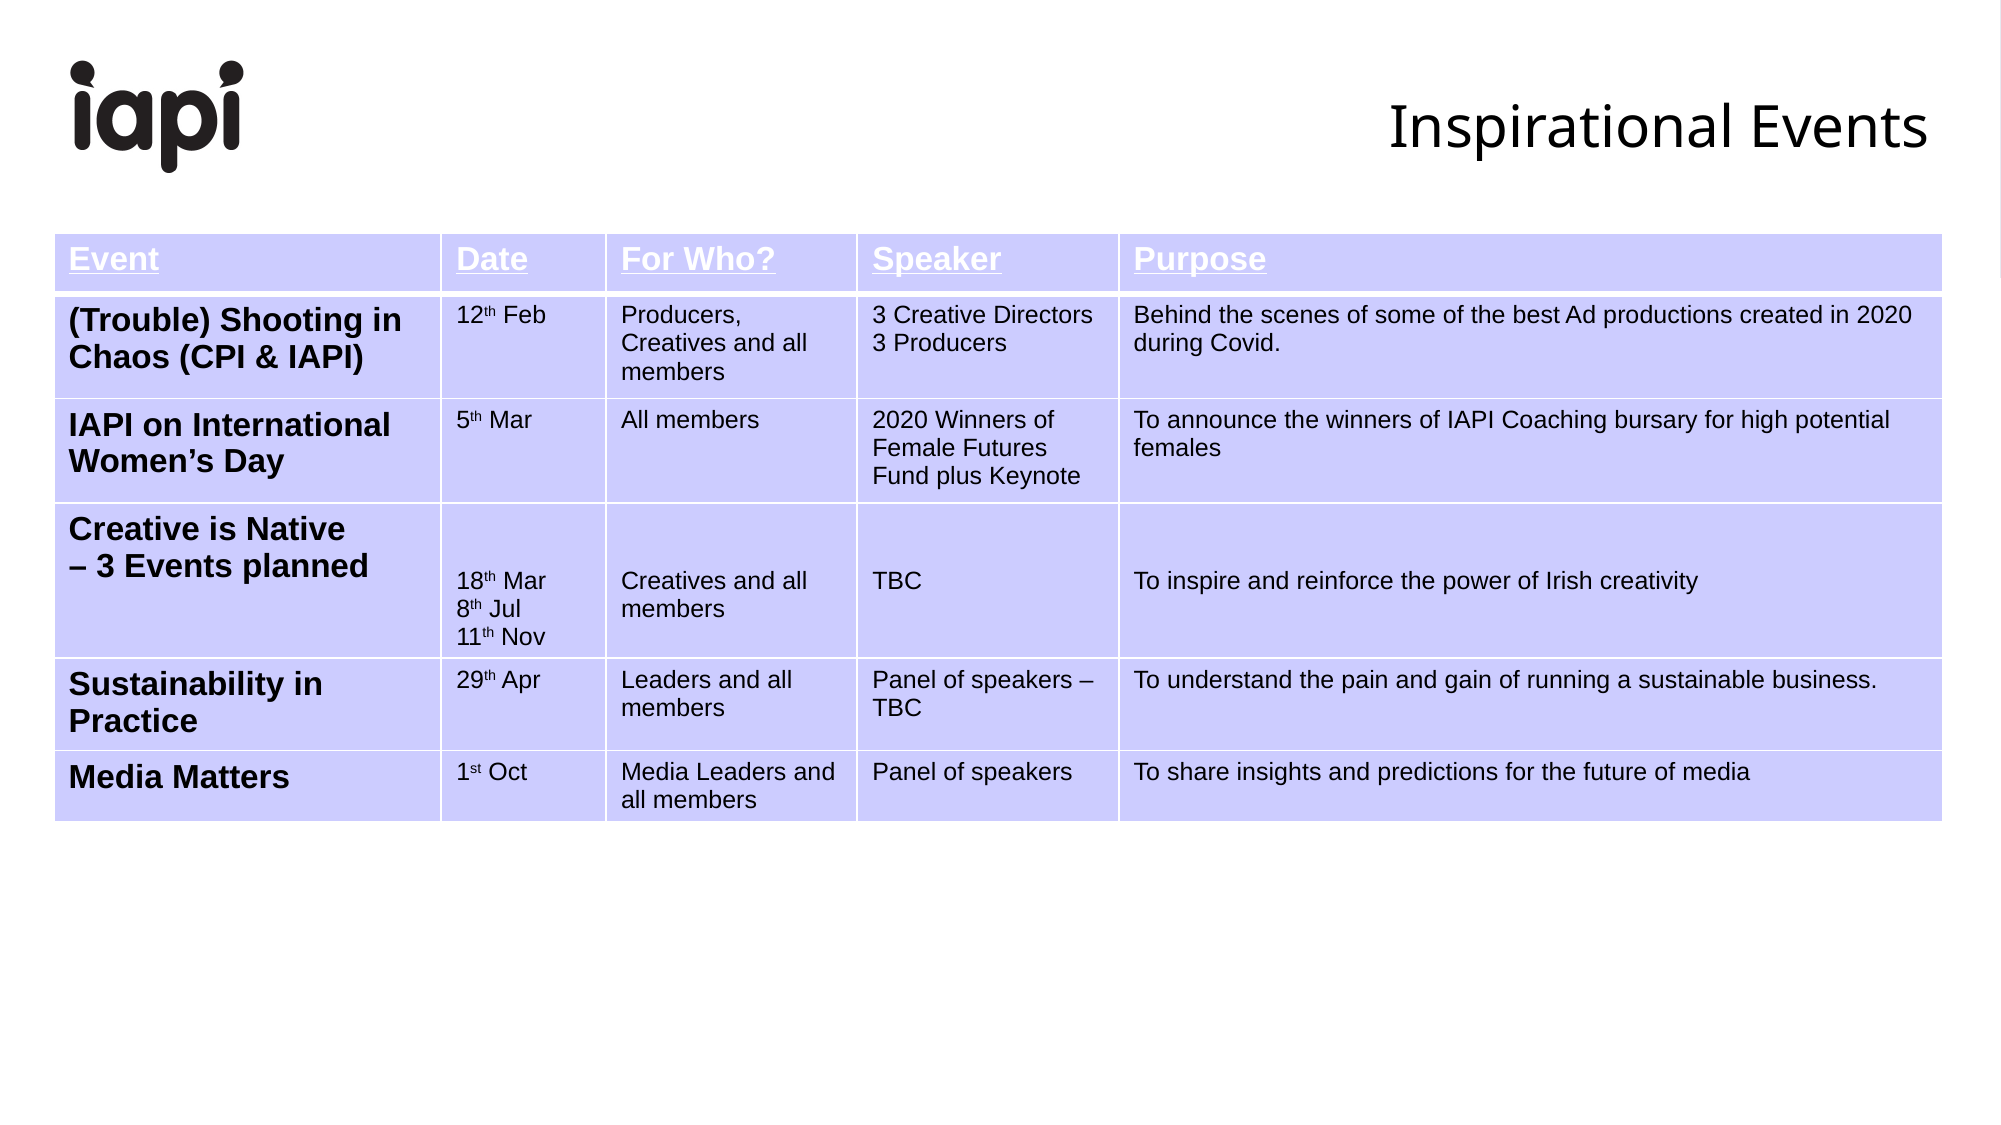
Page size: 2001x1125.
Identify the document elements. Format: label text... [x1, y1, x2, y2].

table_cell Creatives and all members [607, 504, 856, 657]
table_cell Media Leaders and all members [607, 751, 856, 821]
table_cell Panel of speakers – TBC [858, 659, 1118, 750]
table_cell All members [607, 399, 856, 502]
table_cell Panel of speakers [858, 751, 1118, 821]
table_cell Creative is Native – 3 Events planned [55, 504, 440, 657]
table_cell To share insights and predictions for the future of media [1120, 751, 1942, 821]
table_cell 5th Mar [442, 399, 605, 502]
table_header For Who? [607, 234, 856, 291]
table_cell 29th Apr [442, 659, 605, 750]
table_cell 18th Mar 8th Jul 11th Nov [442, 504, 605, 657]
table_cell To announce the winners of IAPI Coaching bursary for high potential females [1120, 399, 1942, 502]
table_cell To inspire and reinforce the power of Irish creativity [1120, 504, 1942, 657]
table_cell Media Matters [55, 751, 440, 821]
table_cell 2020 Winners of Female Futures Fund plus Keynote [858, 399, 1118, 502]
table_cell (Trouble) Shooting in Chaos (CPI & IAPI) [55, 297, 440, 398]
table_header Date [442, 234, 605, 291]
table_header Speaker [858, 234, 1118, 291]
table_header Event [55, 234, 440, 291]
table_cell Producers, Creatives and all members [607, 297, 856, 398]
table_cell 12th Feb [442, 297, 605, 398]
table_header Purpose [1120, 238, 1942, 291]
table_cell Sustainability in Practice [55, 659, 440, 750]
table_cell Leaders and all members [607, 659, 856, 750]
table_cell IAPI on International Women’s Day [55, 399, 440, 502]
table_cell To understand the pain and gain of running a sustainable business. [1120, 659, 1942, 750]
table_cell 1st Oct [442, 751, 605, 821]
table_cell TBC [858, 504, 1118, 657]
picture [53, 30, 274, 184]
table_cell Behind the scenes of some of the best Ad productions created in 2020 during Covid. [1120, 297, 1942, 398]
table_cell 3 Creative Directors 3 Producers [858, 297, 1118, 398]
title Inspirational Events [1012, 20, 1945, 238]
